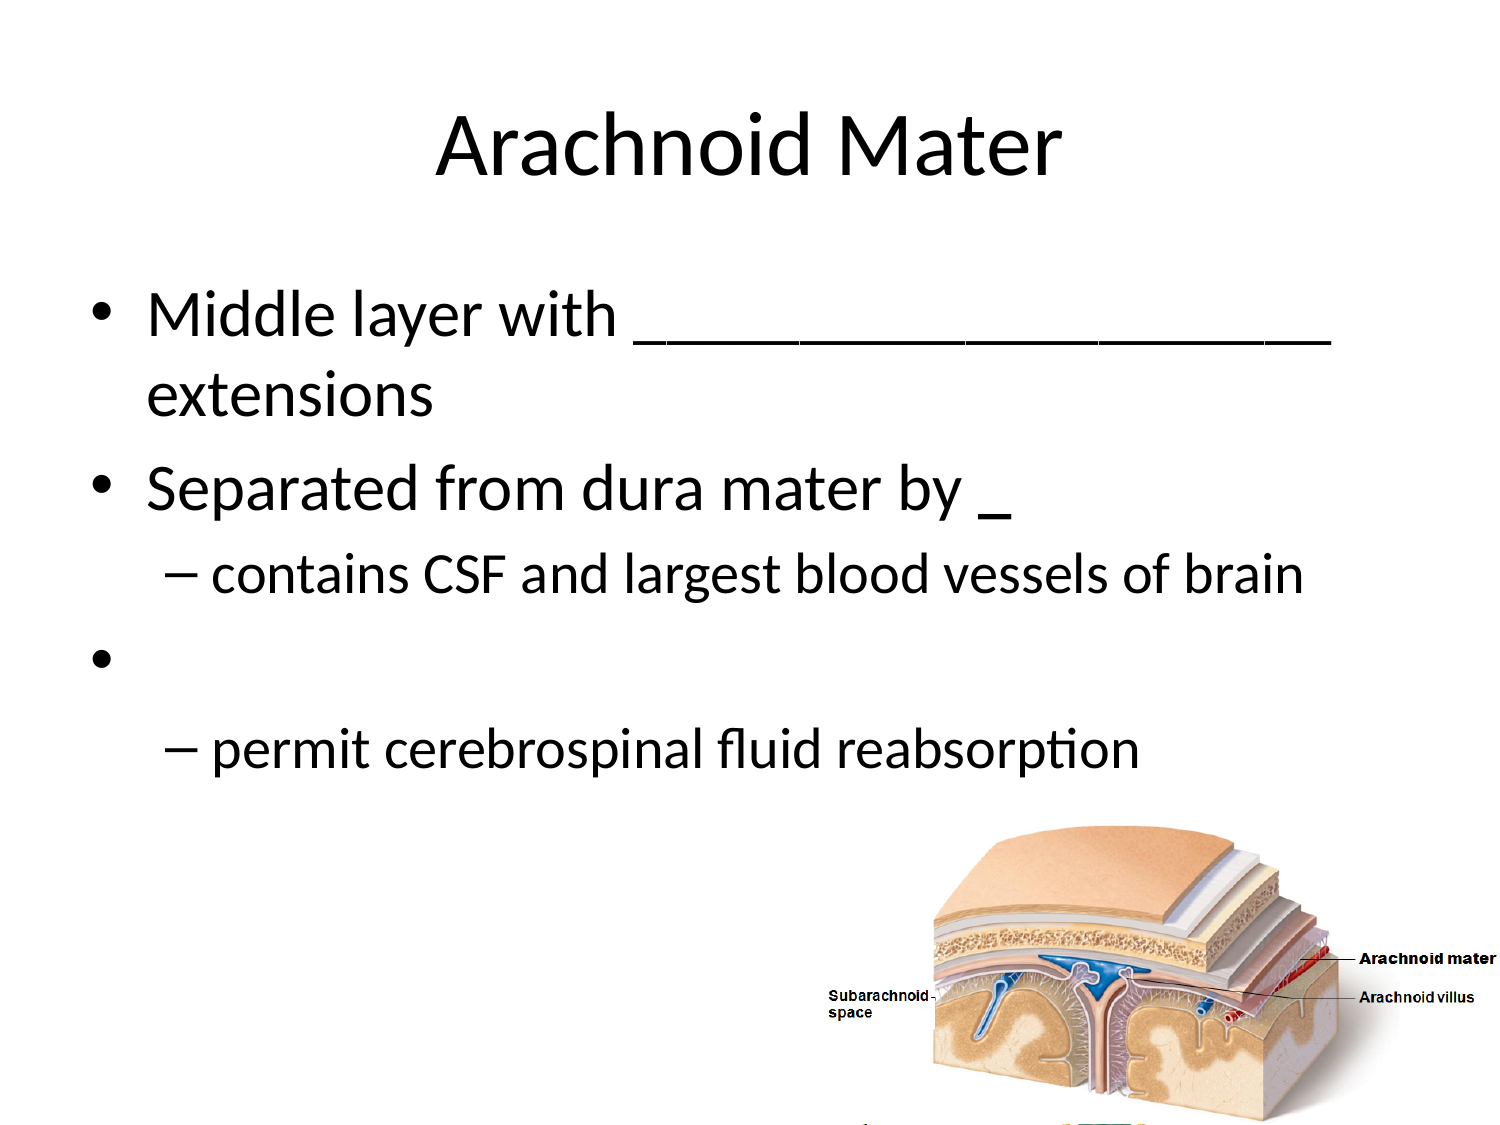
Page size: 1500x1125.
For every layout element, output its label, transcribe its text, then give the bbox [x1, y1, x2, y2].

picture [824, 803, 1500, 1125]
title Arachnoid Mater [75, 45, 1425, 233]
list Middle layer with _____________________ extensions Separated from dura mater by _ contains CSF and largest blood vessels of brain permit cerebrospinal fluid reabsorption [75, 262, 1425, 1005]
